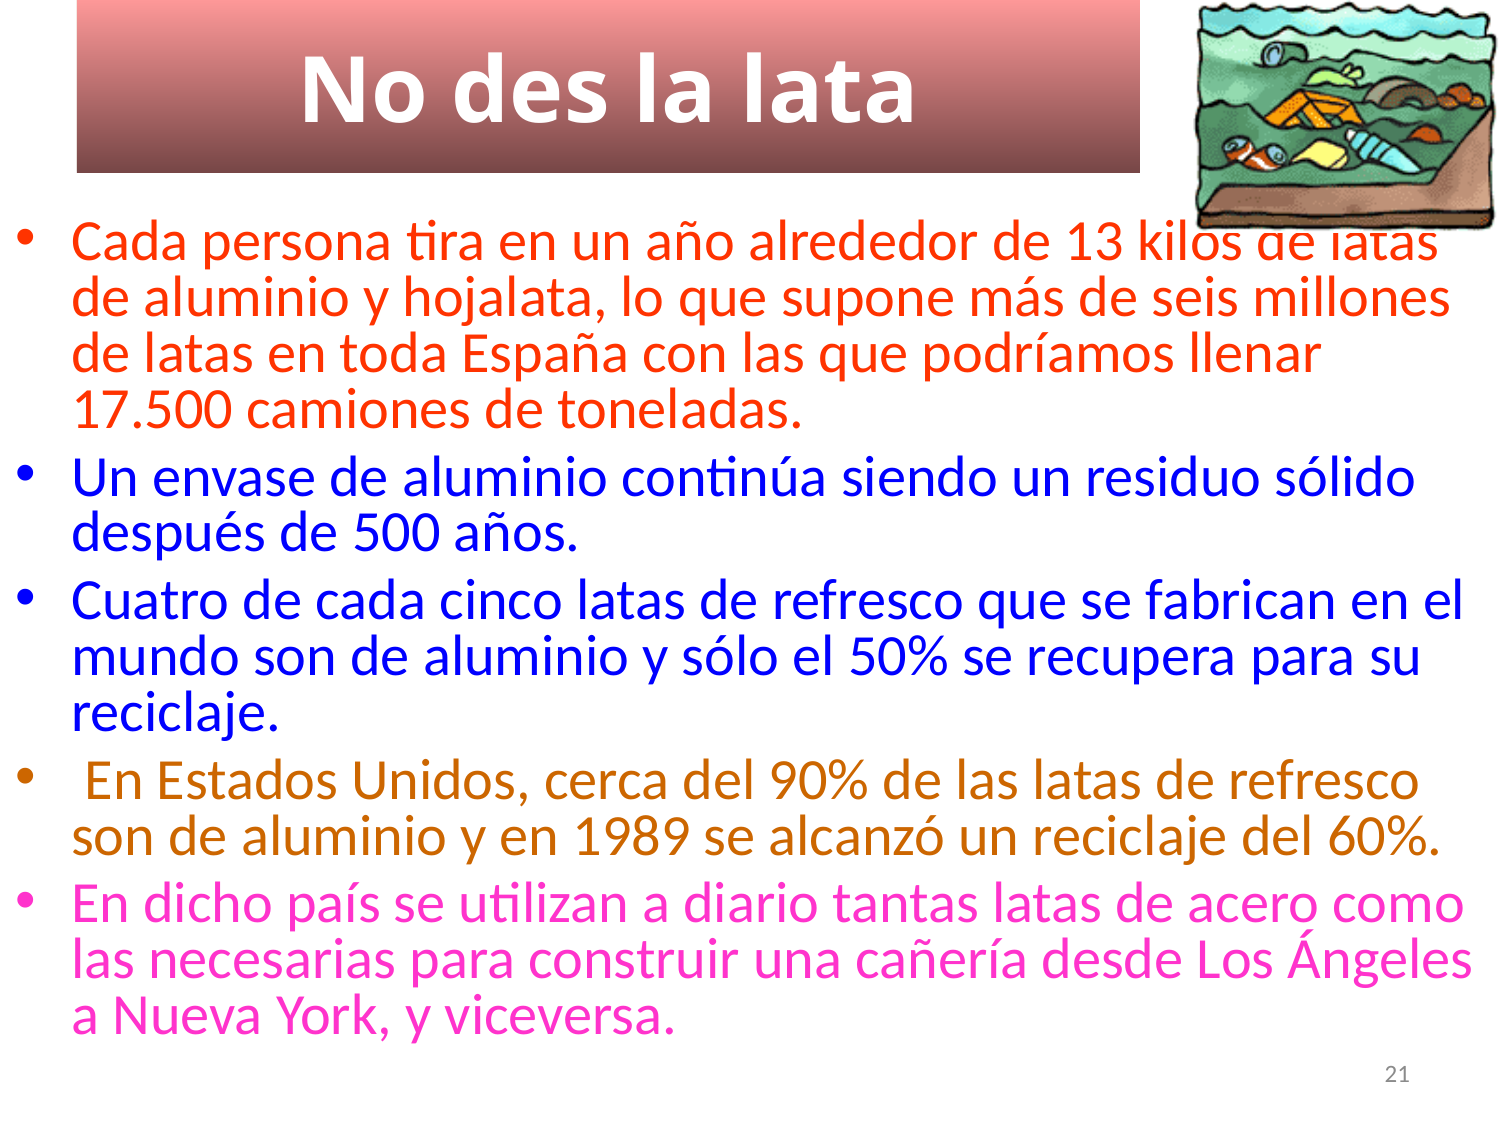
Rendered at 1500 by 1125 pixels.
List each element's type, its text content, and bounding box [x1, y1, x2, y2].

picture [1192, 0, 1500, 233]
list Cada persona tira en un año alrededor de 13 kilos de latas de aluminio y hojalata, lo que supone más de seis millones de latas en toda España con las que podríamos llenar 17.500 camiones de toneladas. Un envase de aluminio continúa siendo un residuo sólido después de 500 años. Cuatro de cada cinco latas de refresco que se fabrican en el mundo son de aluminio y sólo el 50% se recupera para su reciclaje. En Estados Unidos, cerca del 90% de las latas de refresco son de aluminio y en 1989 se alcanzó un reciclaje del 60%. En dicho país se utilizan a diario tantas latas de acero como las necesarias para construir una cañería desde Los Ángeles a Nueva York, y viceversa. [0, 208, 1500, 1125]
title No des la lata [76, 0, 1140, 173]
